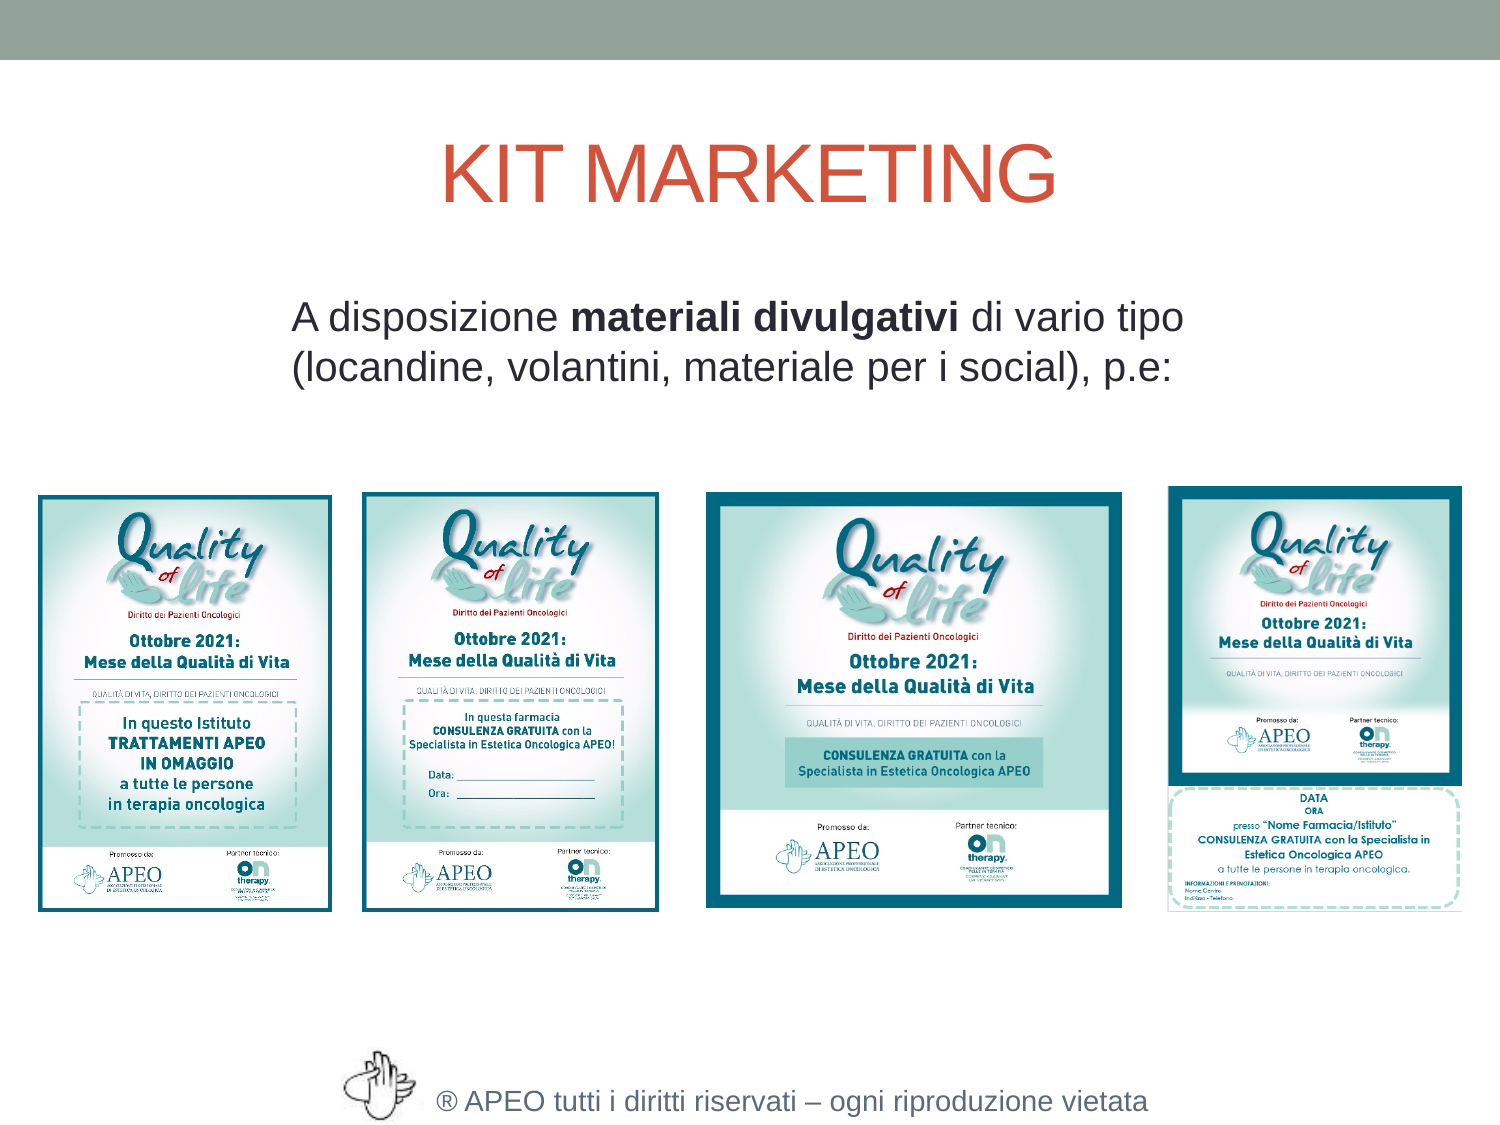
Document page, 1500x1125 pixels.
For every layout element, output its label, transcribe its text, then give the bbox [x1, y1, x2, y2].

picture [341, 1047, 424, 1125]
picture [1183, 500, 1449, 772]
title KIT MARKETING [75, 87, 1425, 250]
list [37, 495, 333, 912]
picture [366, 496, 656, 910]
picture [1167, 486, 1462, 912]
picture [719, 506, 1110, 896]
text_box A disposizione materiali divulgativi di vario tipo (locandine, volantini, materiale per i social), p.e: [276, 282, 1224, 397]
